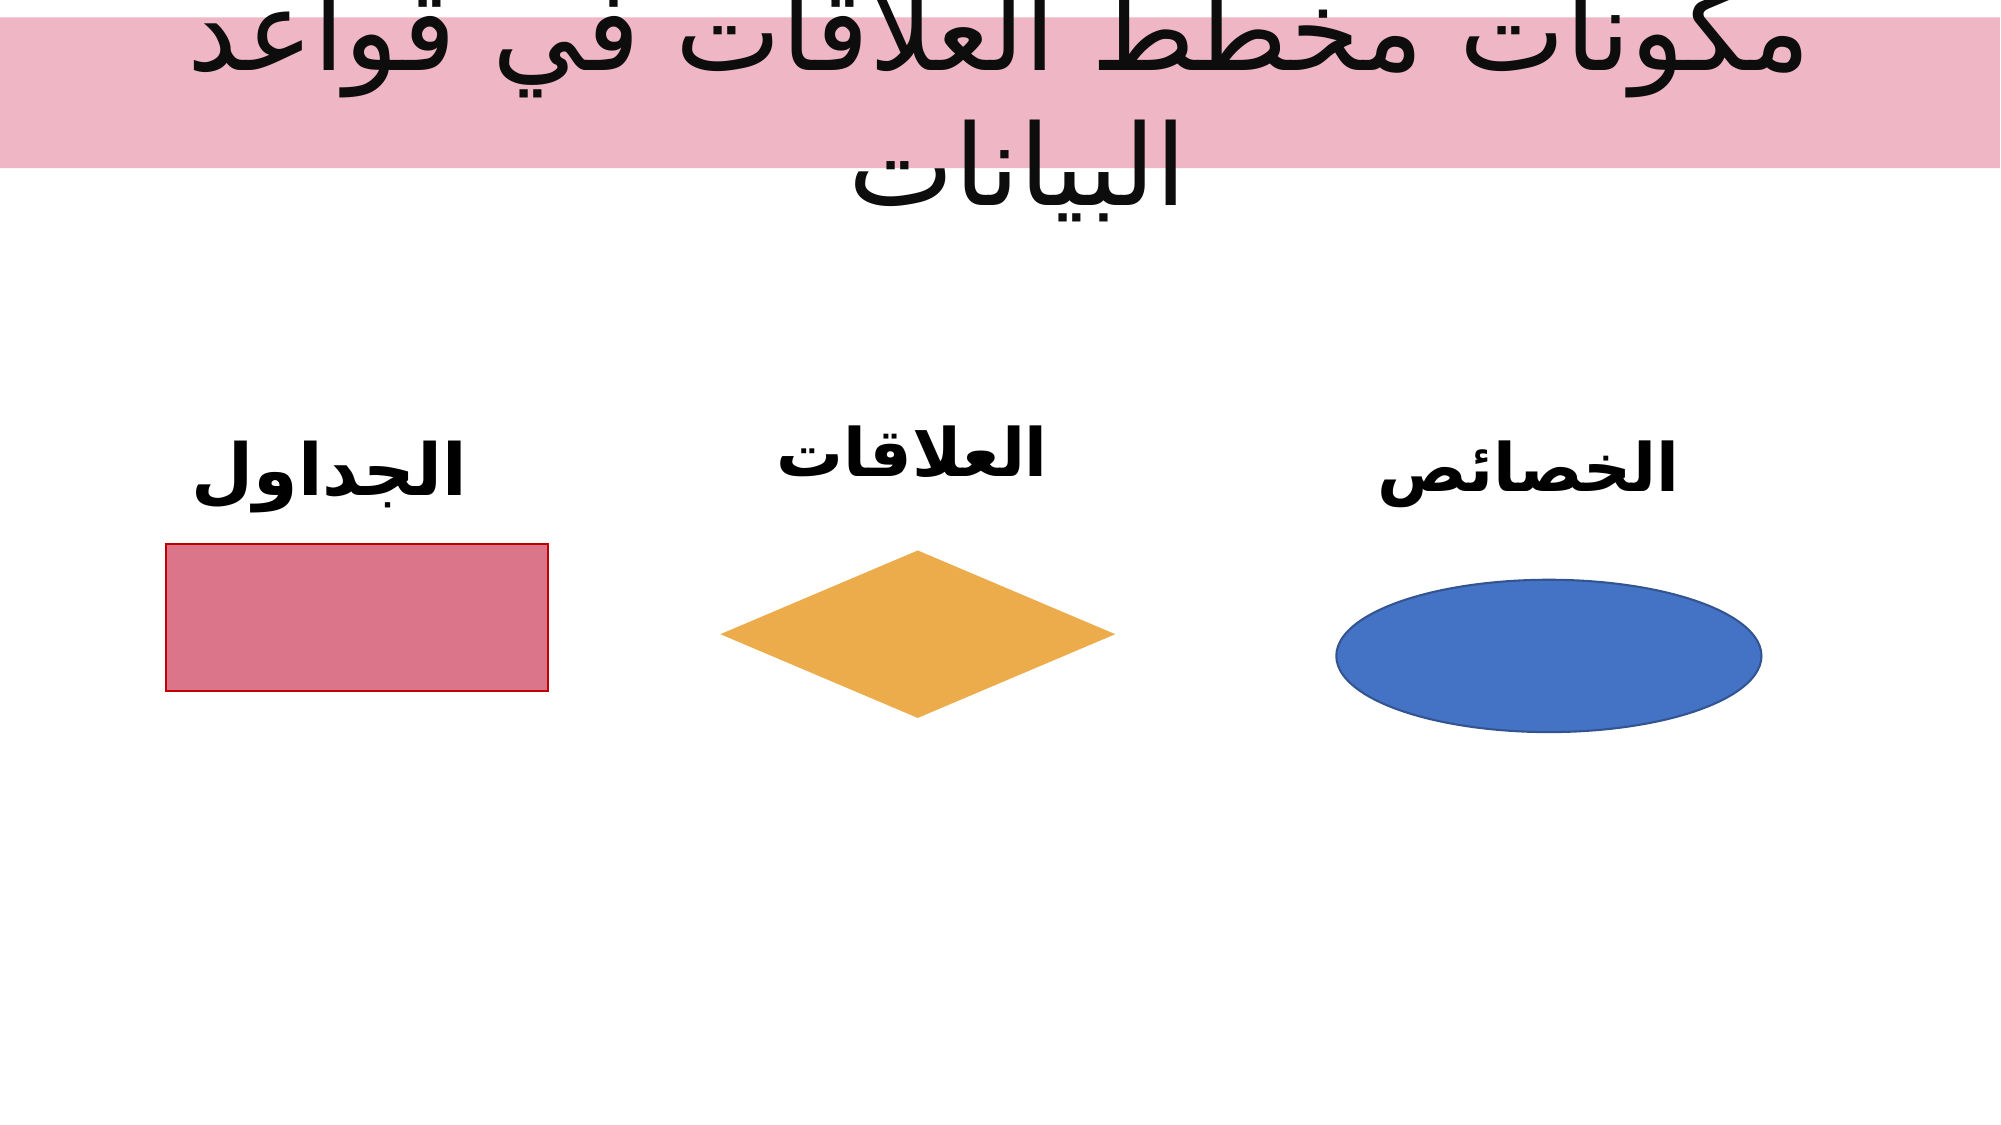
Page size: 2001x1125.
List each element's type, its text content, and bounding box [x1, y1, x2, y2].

text_box [165, 543, 549, 692]
text_box الجداول [145, 426, 482, 578]
text_box مكونات مخطط العلاقات في قواعد البيانات [0, 17, 2000, 169]
text_box [720, 563, 1116, 718]
text_box الخصائص [1358, 426, 1694, 578]
text_box [1335, 578, 1763, 734]
text_box العلاقات [727, 411, 1063, 563]
